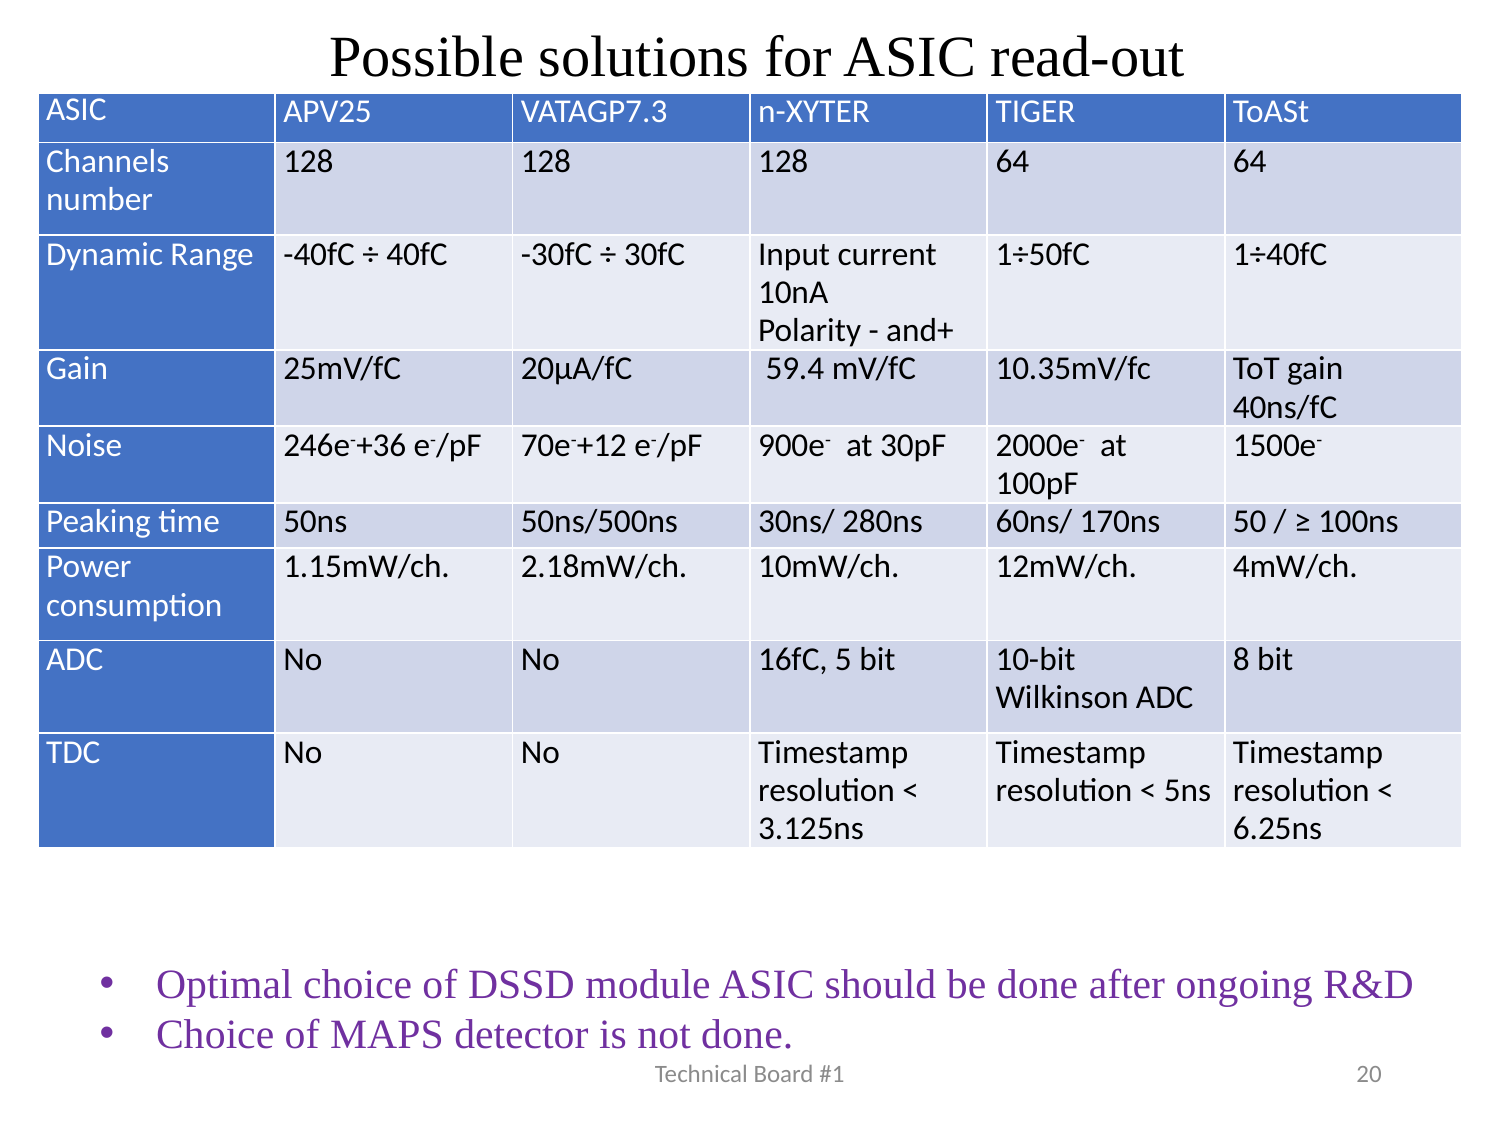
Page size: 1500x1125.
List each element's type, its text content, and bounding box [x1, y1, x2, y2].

table_cell -30fC ÷ 30fC [513, 236, 749, 349]
table_cell ToT gain 40ns/fC [1226, 351, 1461, 425]
table_cell 1÷40fC [1226, 236, 1461, 349]
table_cell 60ns/ 170ns [988, 504, 1224, 547]
table_cell No [513, 641, 749, 732]
table_cell 128 [276, 143, 512, 234]
table_cell TDC [39, 734, 274, 847]
table_cell Dynamic Range [39, 236, 274, 349]
table_cell -40fC ÷ 40fC [276, 236, 512, 349]
table_cell 25mV/fC [276, 351, 512, 425]
table_cell 64 [1226, 143, 1461, 234]
table_cell 10-bit Wilkinson ADC [988, 641, 1224, 732]
title Possible solutions for ASIC read-out [122, 0, 1393, 92]
table_cell 10mW/ch. [751, 549, 986, 640]
table_cell Noise [39, 427, 274, 502]
table_cell 4mW/ch. [1226, 549, 1461, 640]
table_cell No [276, 641, 512, 732]
slide_number 20 [1059, 1065, 1397, 1103]
table_cell Gain [39, 351, 274, 425]
table_cell 12mW/ch. [988, 549, 1224, 640]
table_header n-XYTER [751, 94, 986, 142]
table_header VATAGP7.3 [513, 94, 749, 142]
table_cell Channels number [39, 143, 274, 234]
table_cell 16fC, 5 bit [751, 641, 986, 732]
table_header ToASt [1226, 94, 1461, 142]
footer Technical Board #1 [496, 1065, 1004, 1103]
table_cell Peaking time [39, 504, 274, 547]
table_cell 128 [751, 143, 986, 234]
table_cell No [513, 734, 749, 847]
table_header TIGER [988, 94, 1224, 142]
table_cell 2.18mW/ch. [513, 549, 749, 640]
table_cell Timestamp resolution < 5ns [988, 734, 1224, 847]
table_cell 50ns [276, 504, 512, 547]
table_cell ADC [39, 641, 274, 732]
table_header APV25 [276, 94, 512, 142]
table_cell 64 [988, 143, 1224, 234]
table_cell No [276, 734, 512, 847]
table_cell 1÷50fC [988, 236, 1224, 349]
table_cell 59.4 mV/fC [751, 351, 986, 425]
table_header ASIC [39, 94, 274, 142]
table_cell 8 bit [1226, 641, 1461, 732]
table_cell Input current 10nA Polarity - and+ [751, 236, 986, 349]
table_cell 20µA/fC [513, 351, 749, 425]
text_box Optimal choice of DSSD module ASIC should be done after ongoing R&D Choice of MAPS detector is not done. [84, 949, 1430, 1065]
table_cell Timestamp resolution < 6.25ns [1226, 734, 1461, 847]
table_cell 2000e- at 100pF [988, 427, 1224, 502]
table_cell 900e- at 30pF [751, 427, 986, 502]
table_cell 246e-+36 e-/pF [276, 427, 512, 502]
table_cell 10.35mV/fc [988, 351, 1224, 425]
table_cell Power consumption [39, 549, 274, 640]
table_cell 70e-+12 e-/pF [513, 427, 749, 502]
table_cell 128 [513, 143, 749, 234]
table_cell 1500e- [1226, 427, 1461, 502]
table_cell 50ns/500ns [513, 504, 749, 547]
table_cell Timestamp resolution < 3.125ns [751, 734, 986, 847]
table_cell 30ns/ 280ns [751, 504, 986, 547]
table_cell 50 / ≥ 100ns [1226, 504, 1461, 547]
table_cell 1.15mW/ch. [276, 549, 512, 640]
